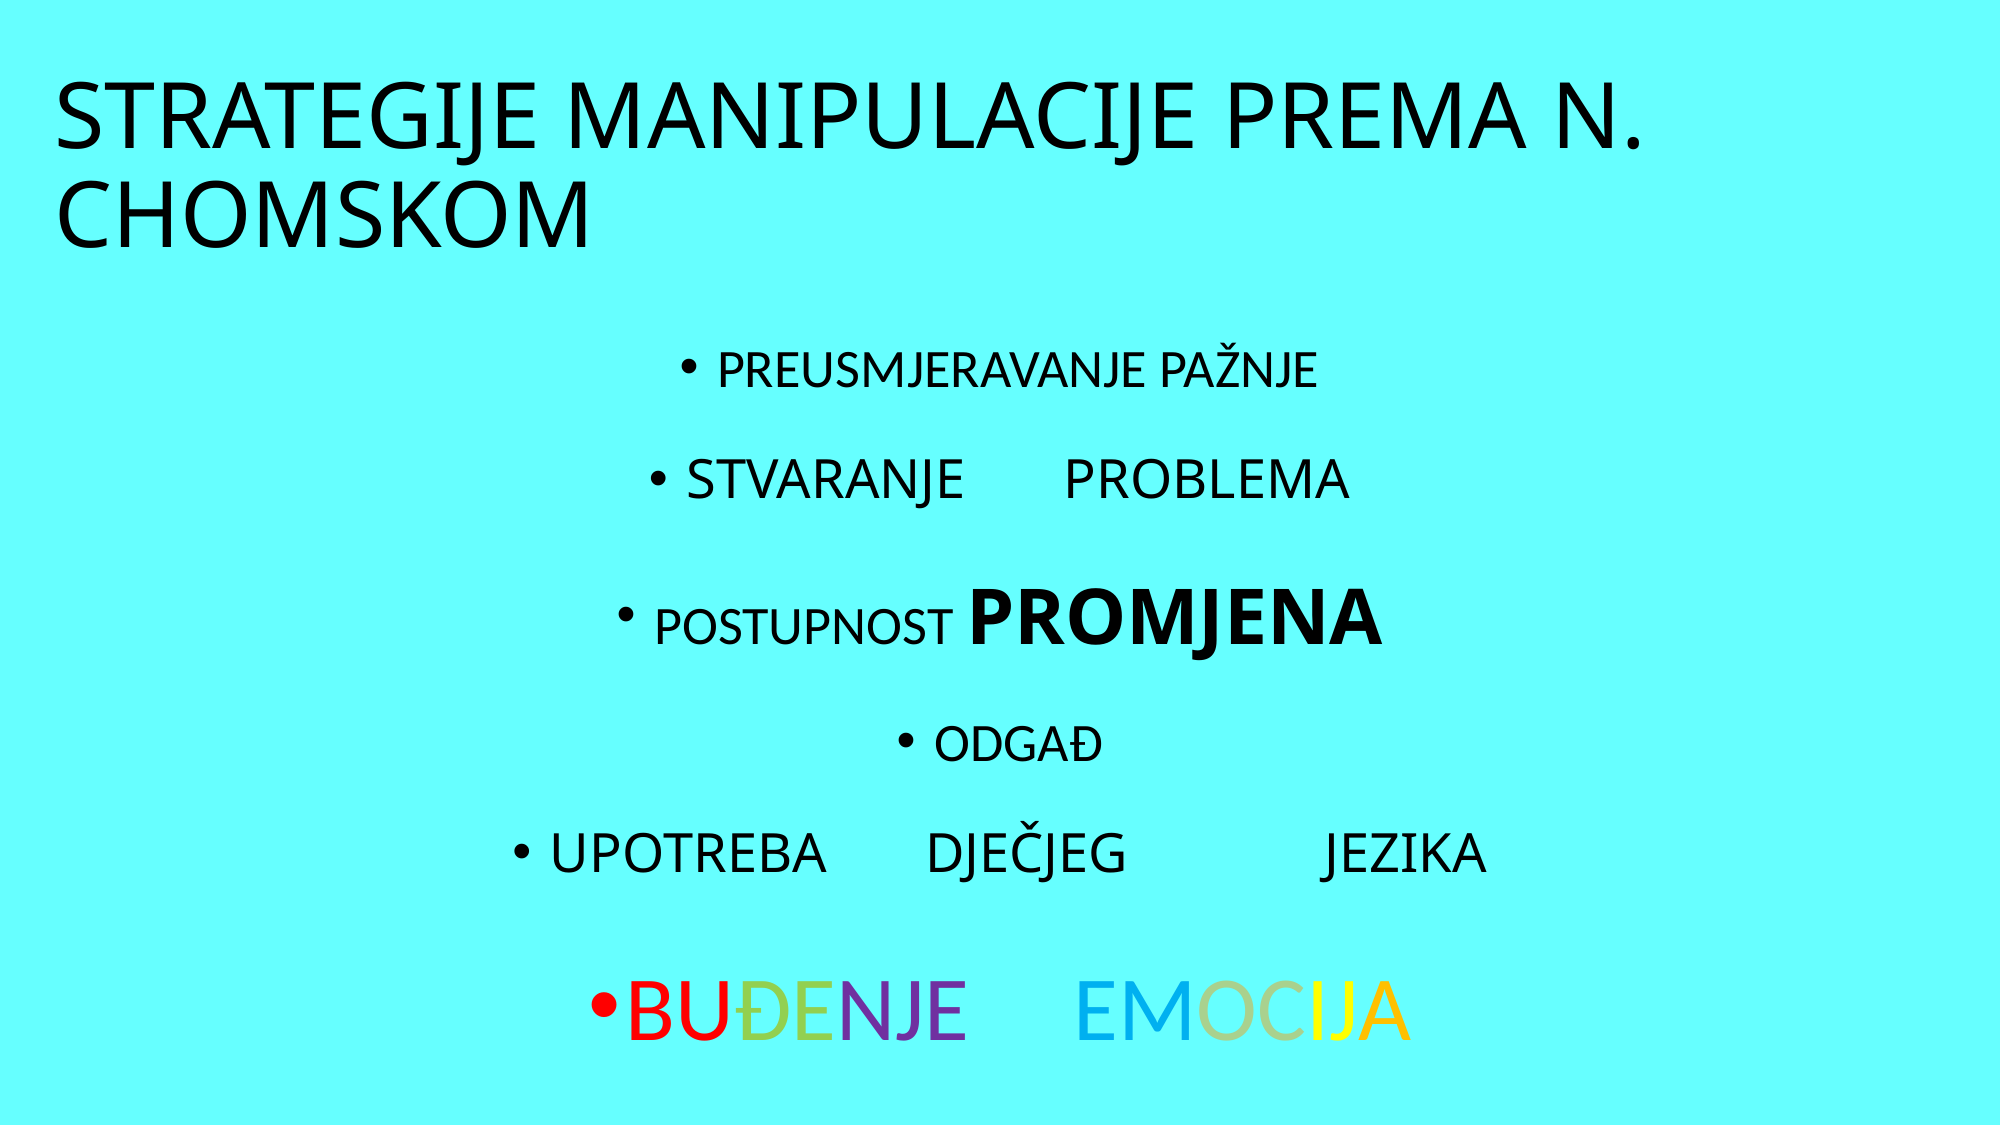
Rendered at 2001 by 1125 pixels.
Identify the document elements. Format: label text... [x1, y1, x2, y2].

list PREUSMJERAVANJE PAŽNJE STVARANJE PROBLEMA POSTUPNOST PROMJENA ODGAĐ UPOTREBA DJEČJEG JEZIKA BUĐENJE EMOCIJA [137, 299, 1863, 1104]
title STRATEGIJE MANIPULACIJE PREMA N. CHOMSKOM [39, 59, 1972, 278]
